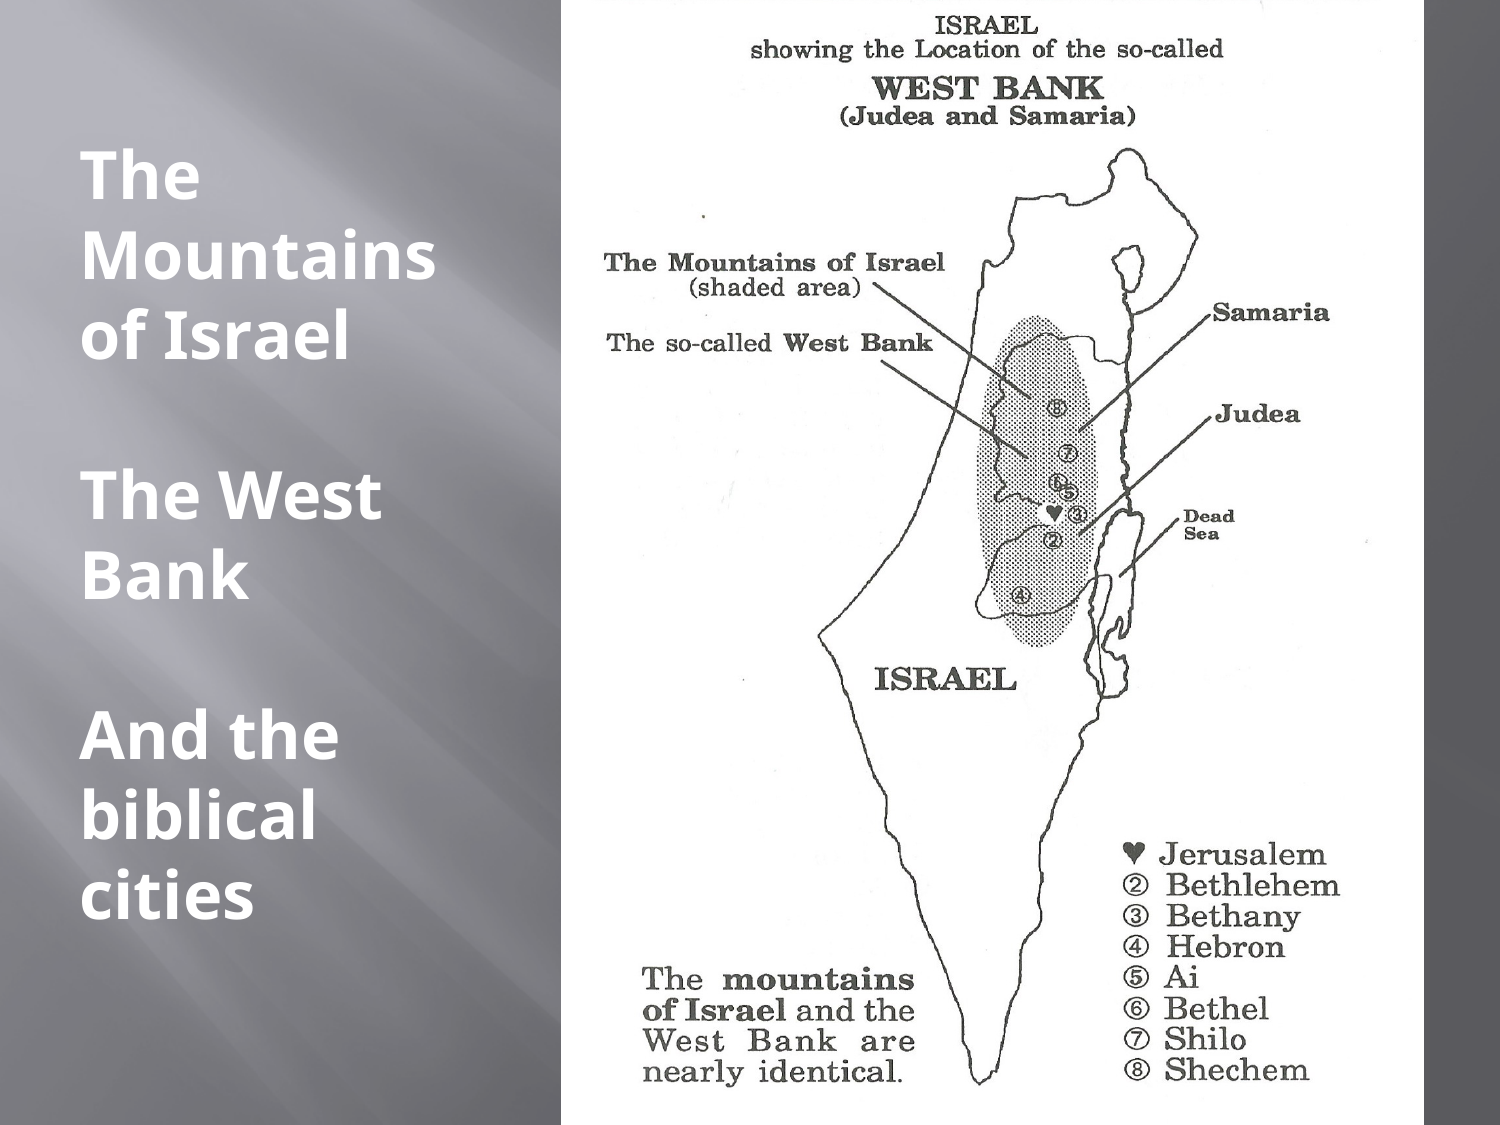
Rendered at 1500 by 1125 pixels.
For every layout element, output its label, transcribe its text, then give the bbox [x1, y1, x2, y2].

text_box The Mountains of Israel The West Bank And the biblical cities [64, 125, 502, 940]
picture [560, 0, 1424, 1125]
